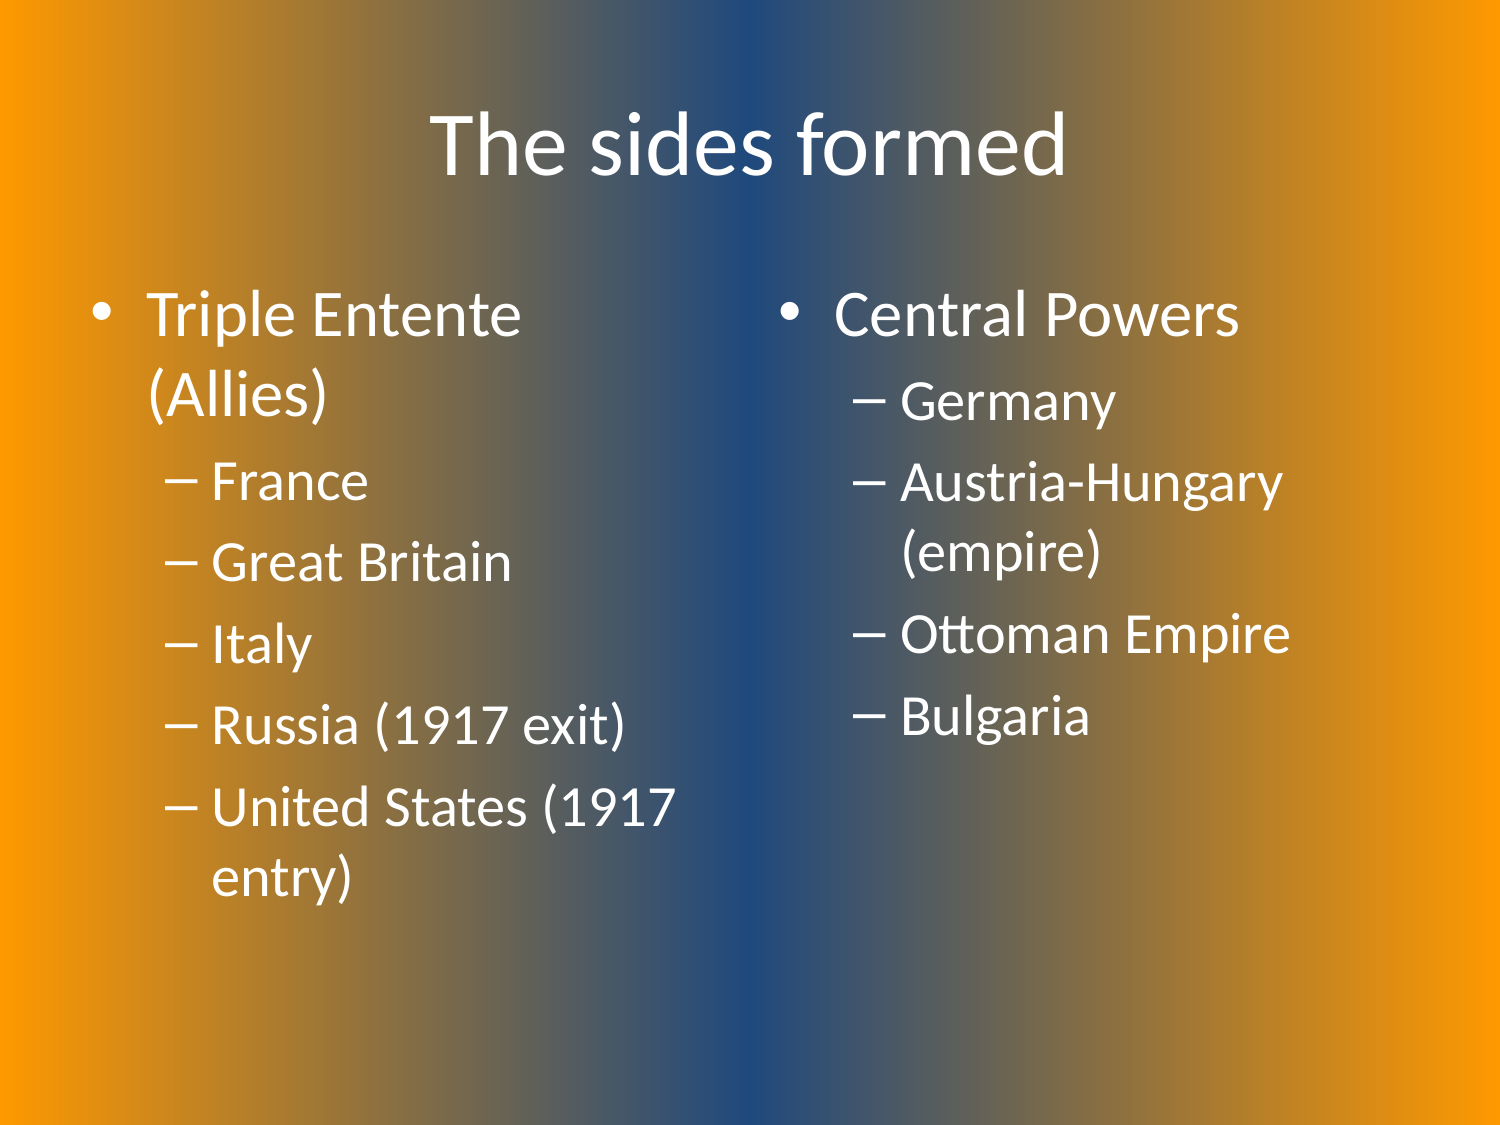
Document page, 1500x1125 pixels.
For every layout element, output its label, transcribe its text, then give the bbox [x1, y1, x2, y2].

title The sides formed [74, 44, 1426, 233]
list Central Powers Germany Austria-Hungary (empire) Ottoman Empire Bulgaria [763, 262, 1426, 1006]
list Triple Entente (Allies) France Great Britain Italy Russia (1917 exit) United States (1917 entry) [74, 262, 737, 1006]
